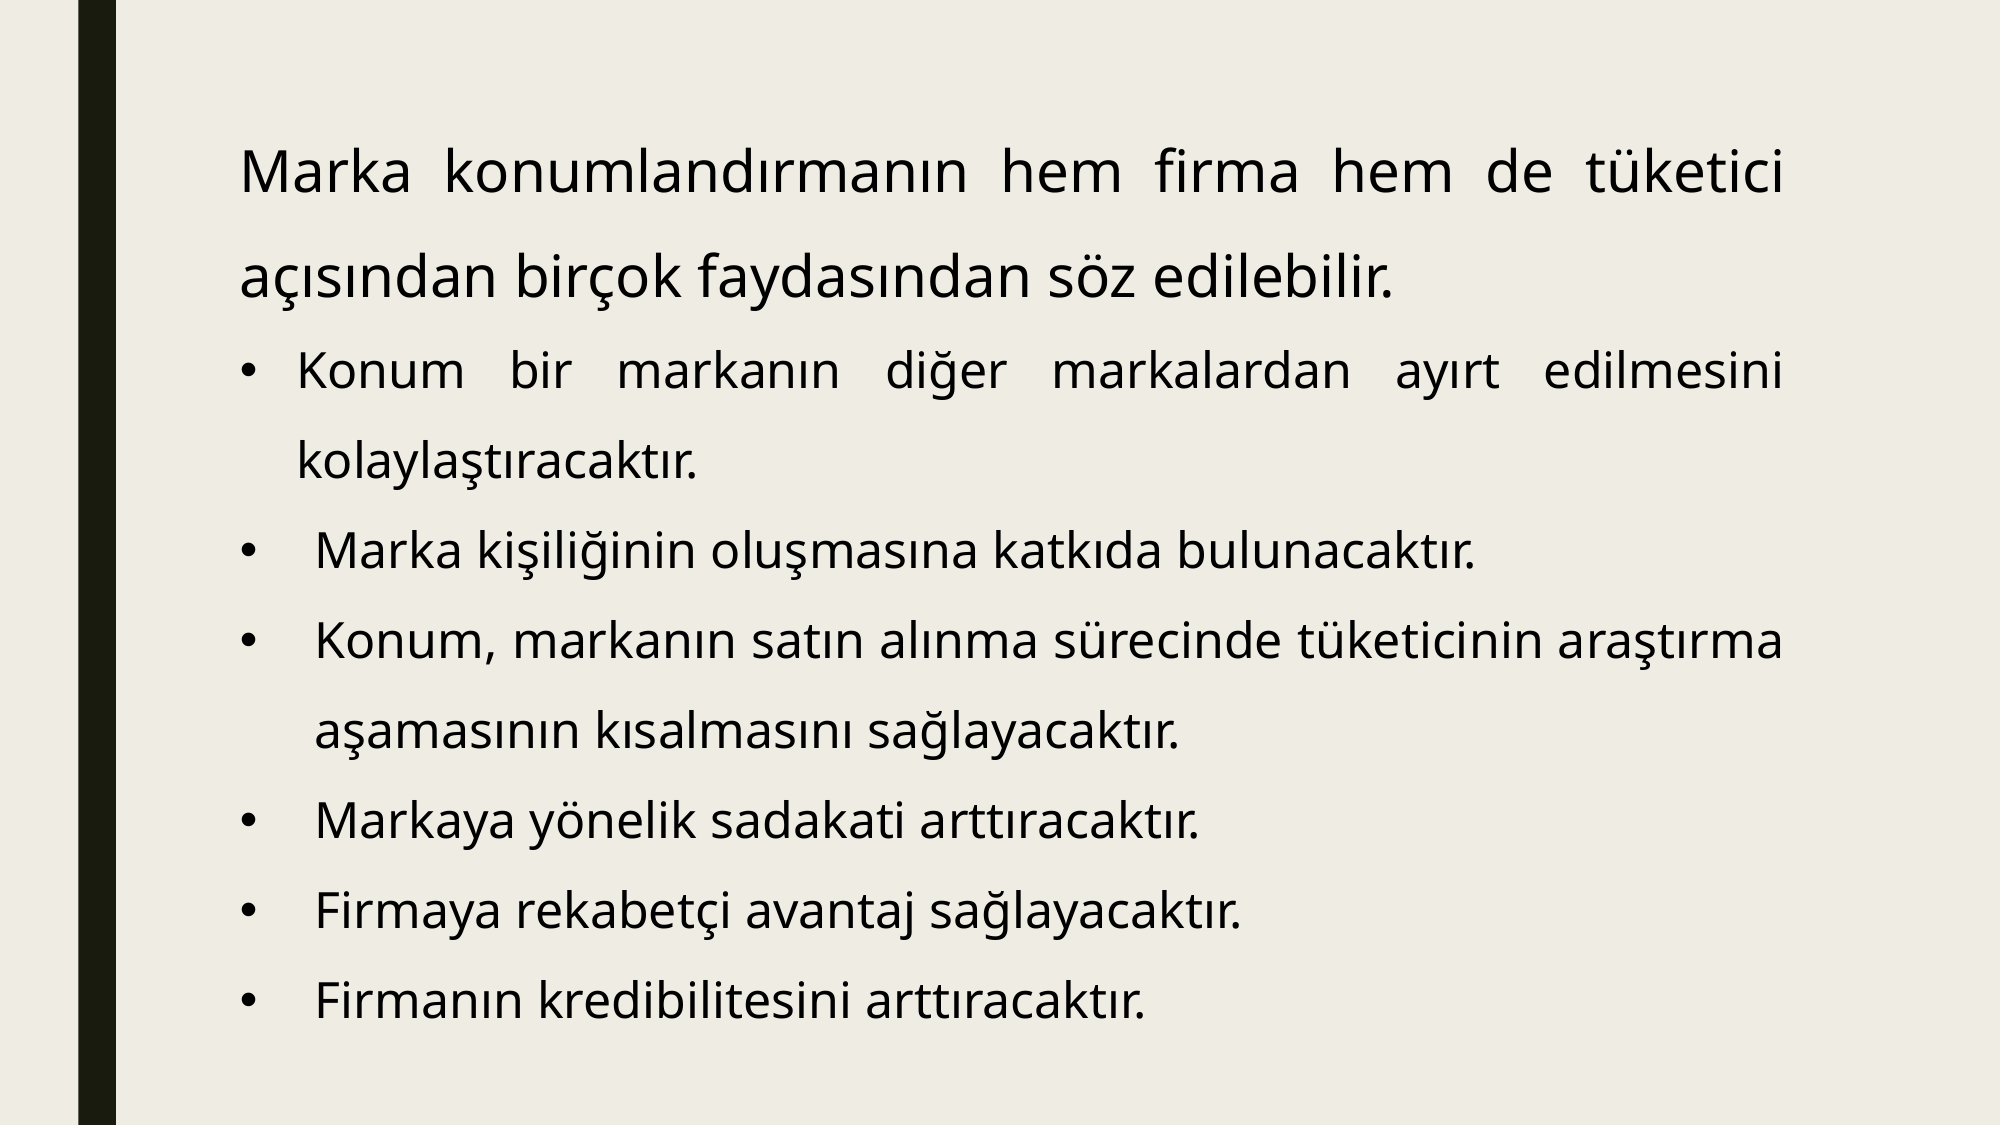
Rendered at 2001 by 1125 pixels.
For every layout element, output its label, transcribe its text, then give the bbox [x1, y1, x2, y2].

text_box Marka konumlandırmanın hem firma hem de tüketici açısından birçok faydasından söz edilebilir. Konum bir markanın diğer markalardan ayırt edilmesini kolaylaştıracaktır. Marka kişiliğinin oluşmasına katkıda bulunacaktır. Konum, markanın satın alınma sürecinde tüketicinin araştırma aşamasının kısalmasını sağlayacaktır. Markaya yönelik sadakati arttıracaktır. Firmaya rekabetçi avantaj sağlayacaktır. Firmanın kredibilitesini arttıracaktır. [224, 91, 1800, 1125]
